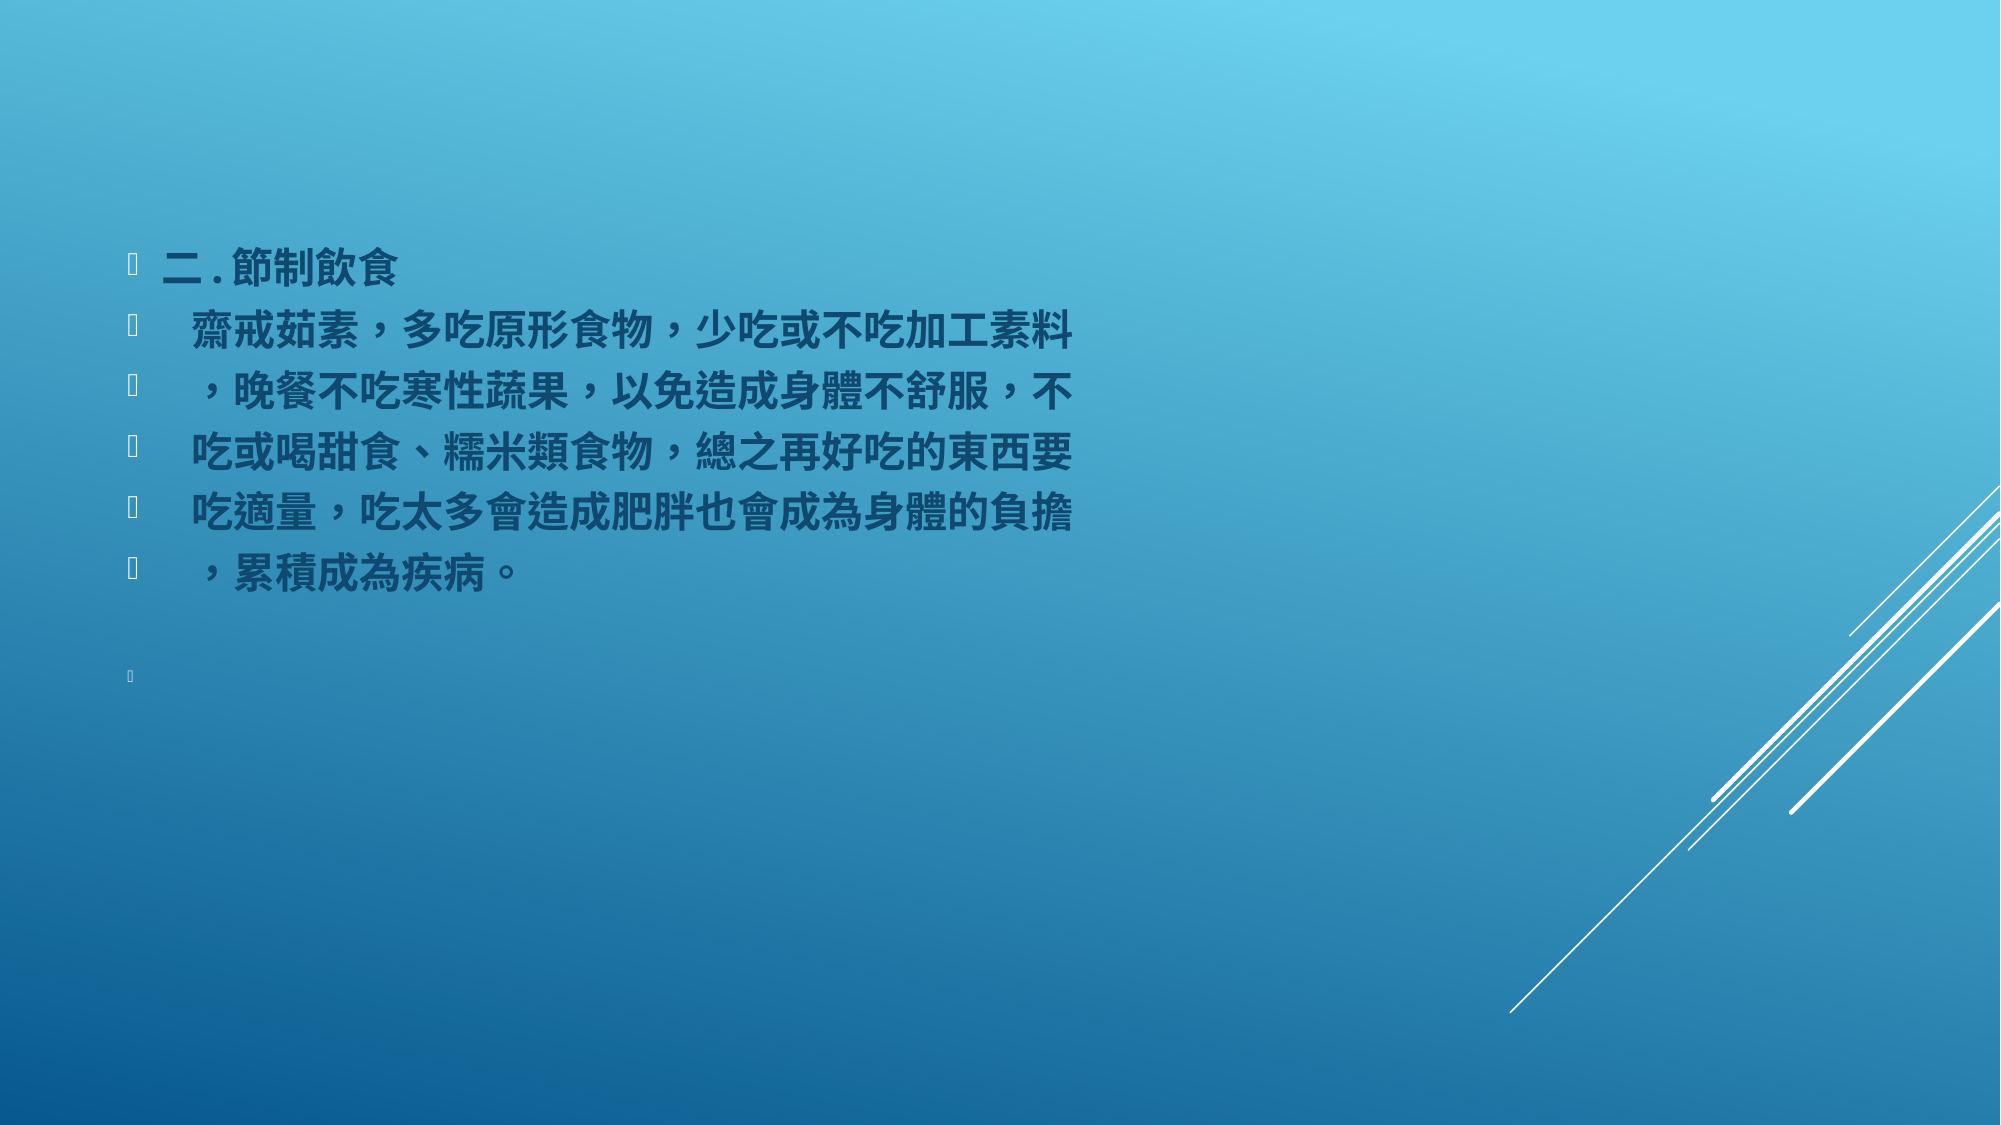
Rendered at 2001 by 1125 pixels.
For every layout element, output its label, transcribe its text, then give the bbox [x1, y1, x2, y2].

list 二.節制飲食 齋戒茹素，多吃原形食物，少吃或不吃加工素料 ，晚餐不吃寒性蔬果，以免造成身體不舒服，不 吃或喝甜食、糯米類食物，總之再好吃的東西要 吃適量，吃太多會造成肥胖也會成為身體的負擔 ，累積成為疾病。 [112, 112, 1513, 706]
